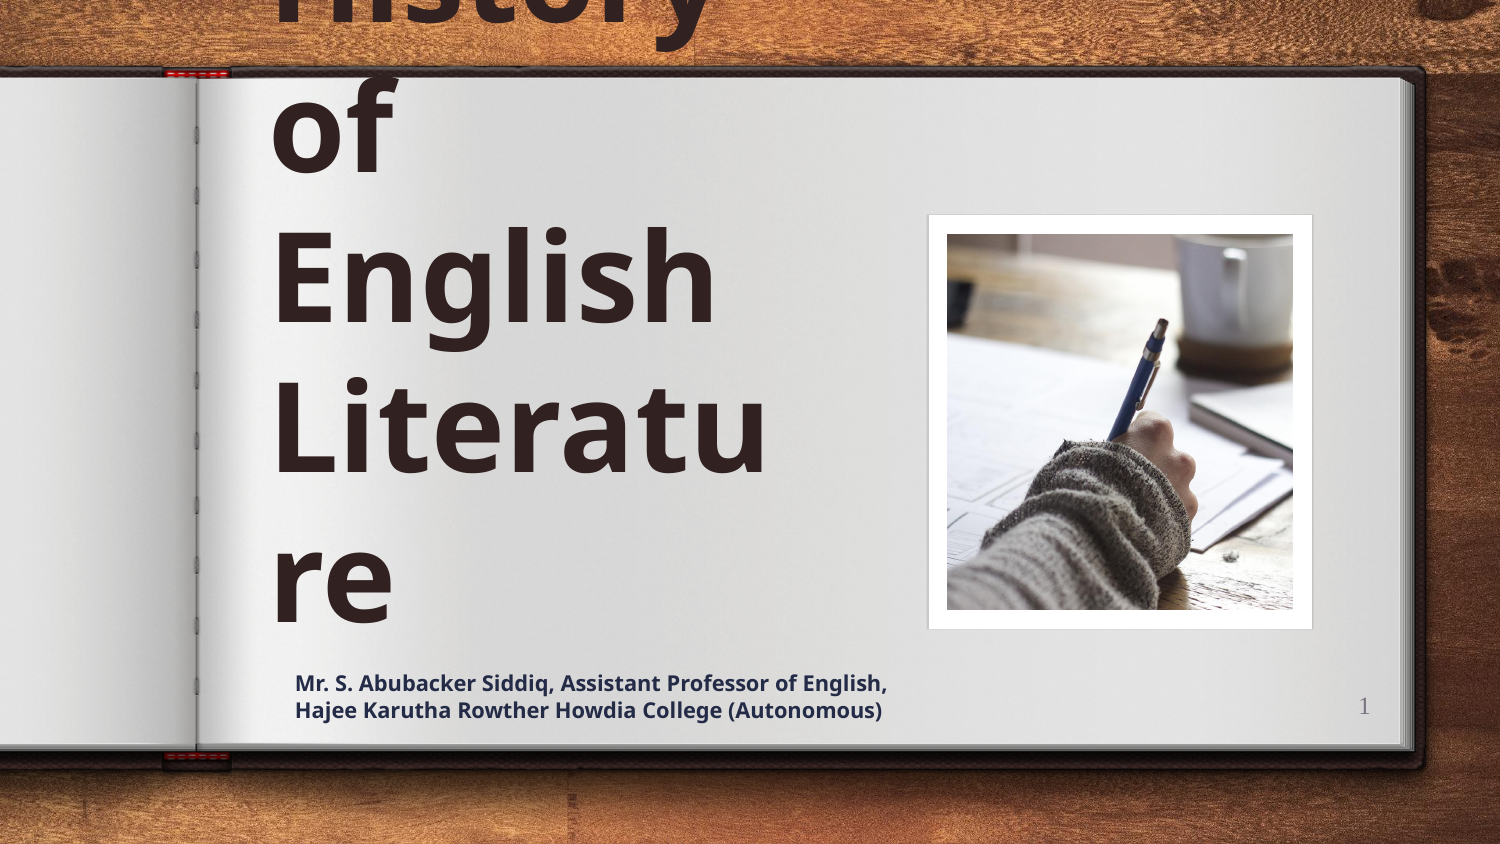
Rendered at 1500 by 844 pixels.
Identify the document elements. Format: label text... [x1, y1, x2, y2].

title History of English Literature [253, 172, 829, 663]
slide_number 1 [1332, 672, 1386, 737]
text_box [926, 214, 1314, 630]
picture [0, 0, 1500, 844]
text_box Mr. S. Abubacker Siddiq, Assistant Professor of English, Hajee Karutha Rowther Howdia College (Autonomous) [280, 662, 1332, 756]
